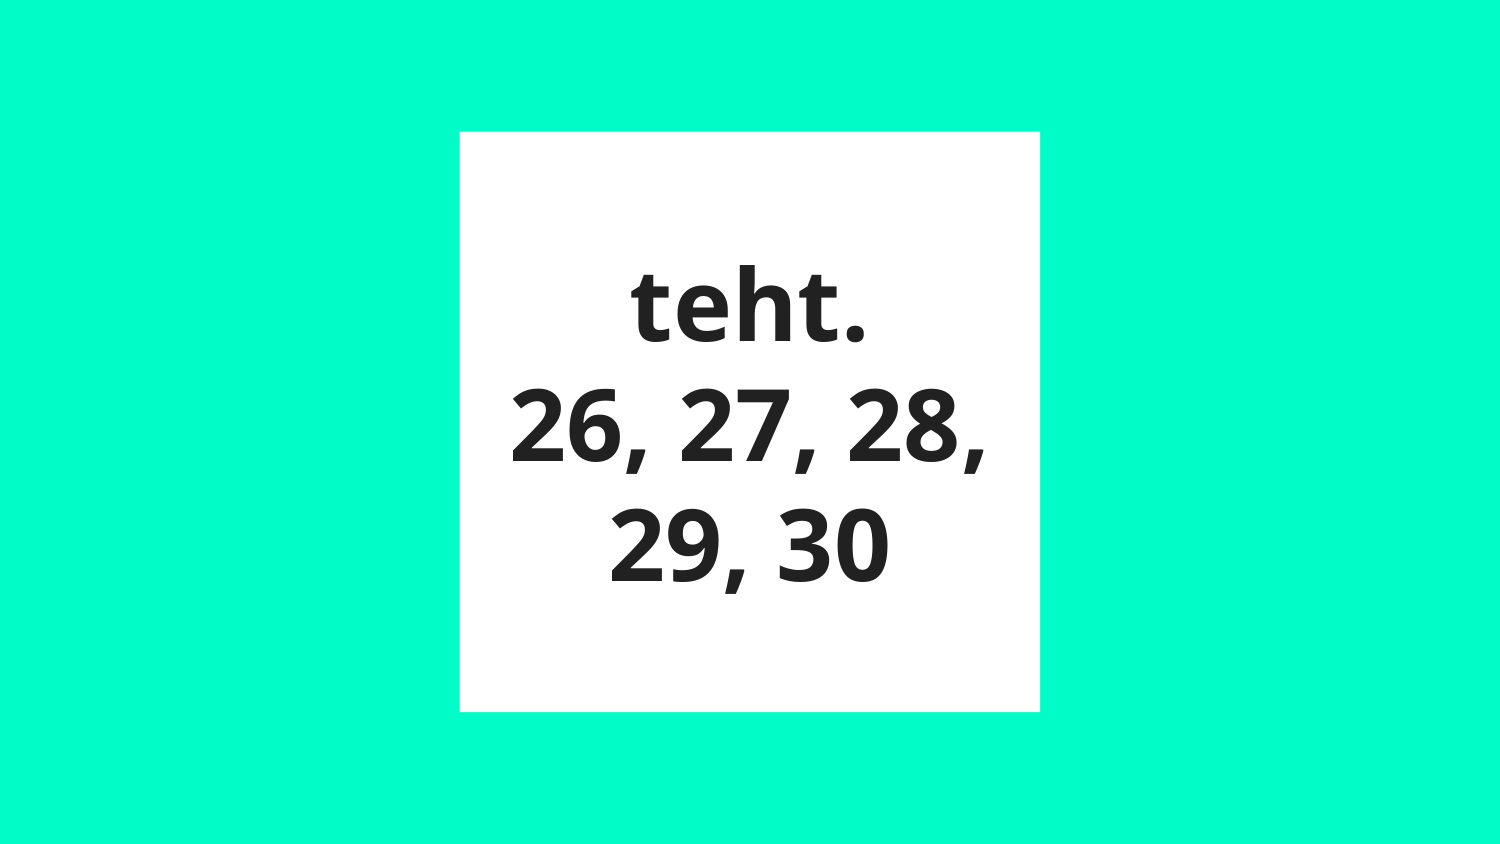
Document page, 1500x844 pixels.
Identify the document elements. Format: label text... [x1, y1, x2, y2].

title teht. 26, 27, 28, 29, 30 [459, 131, 1041, 713]
